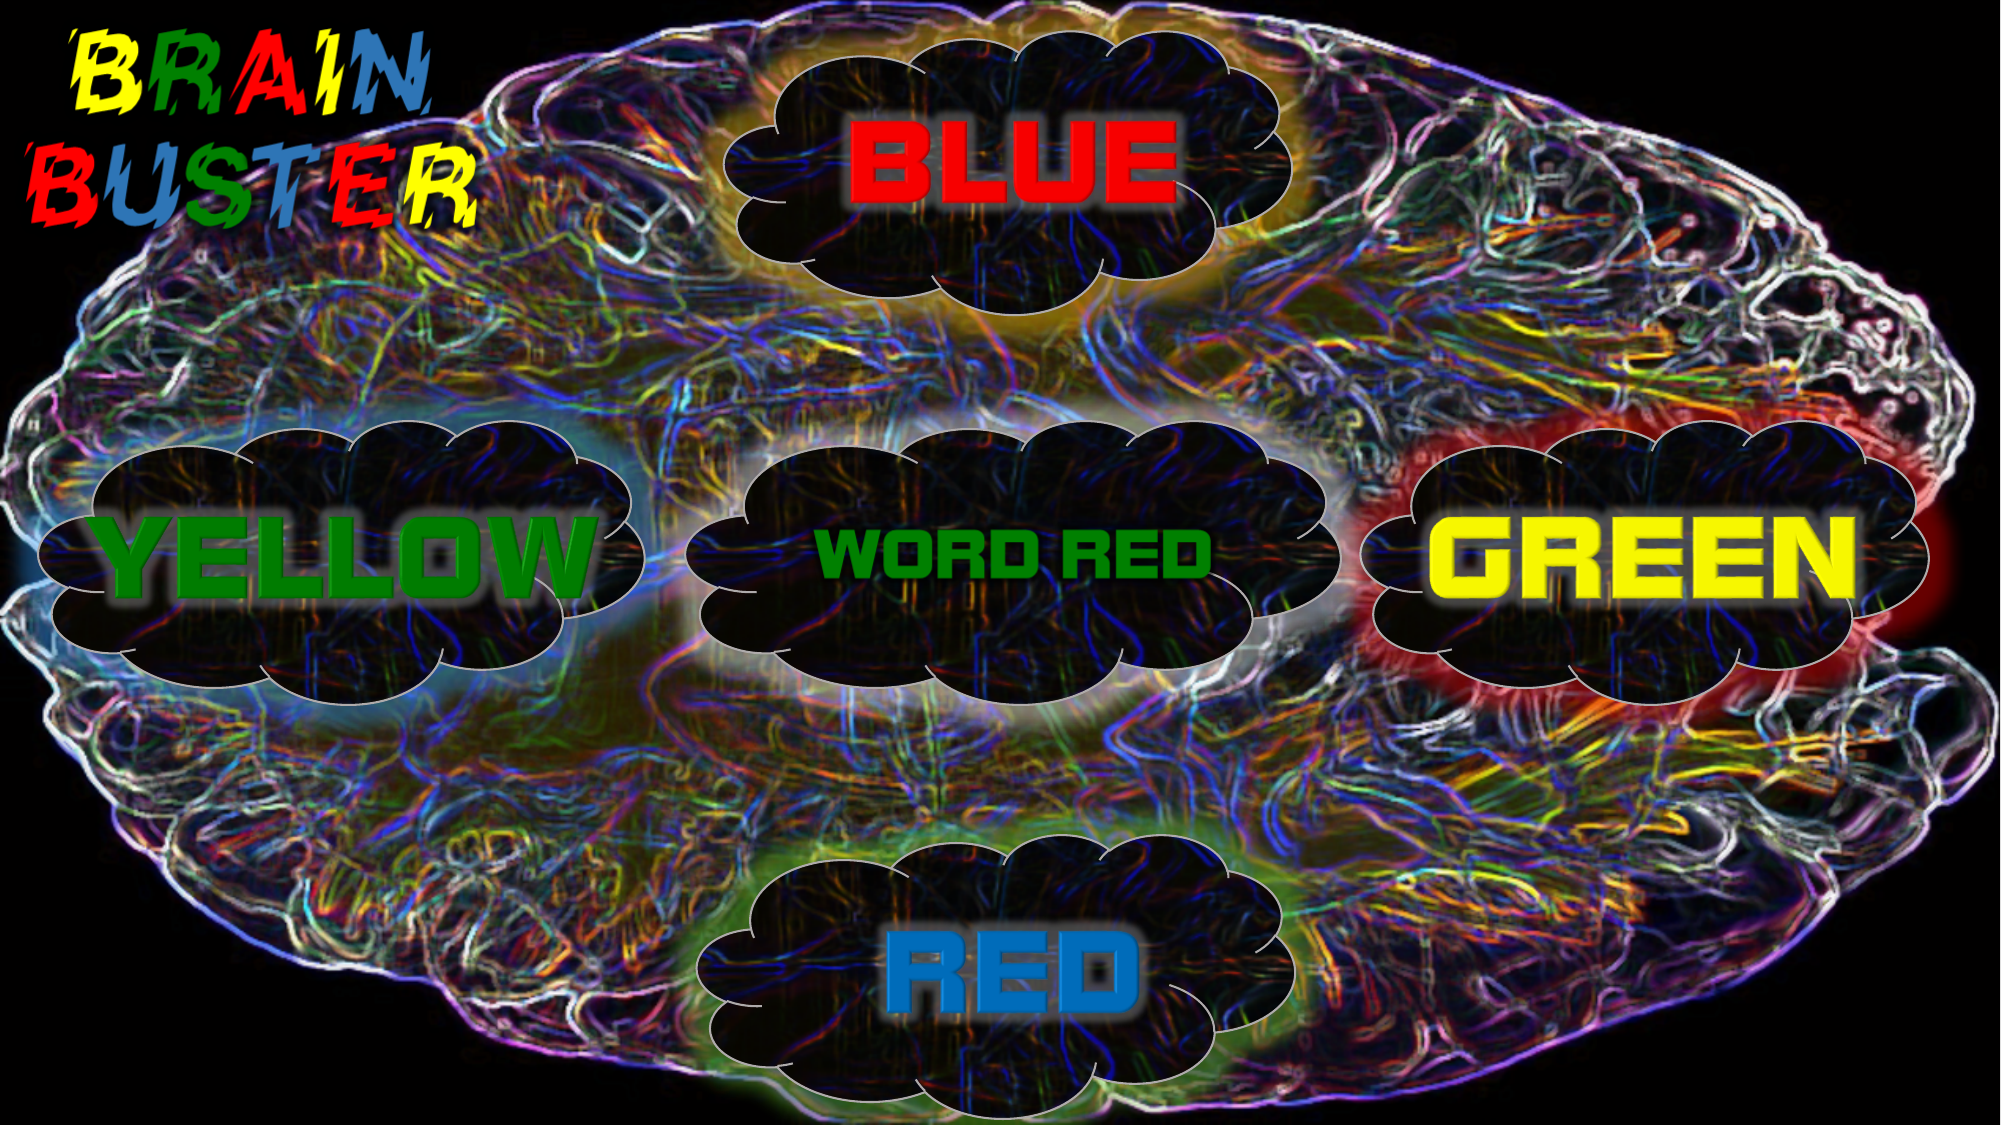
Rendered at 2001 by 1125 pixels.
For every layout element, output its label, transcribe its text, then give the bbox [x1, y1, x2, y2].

text_box [722, 68, 1196, 317]
text_box [684, 420, 1342, 706]
text_box [663, 399, 1352, 729]
text_box RED [667, 403, 1349, 726]
text_box [1370, 514, 1848, 706]
text_box [97, 420, 646, 601]
text_box [36, 521, 63, 587]
text_box [695, 834, 1297, 1121]
text_box [810, 30, 1294, 230]
text_box [1415, 420, 1930, 615]
text_box [50, 590, 558, 706]
picture [0, 0, 2001, 1125]
picture [866, 900, 1160, 1053]
